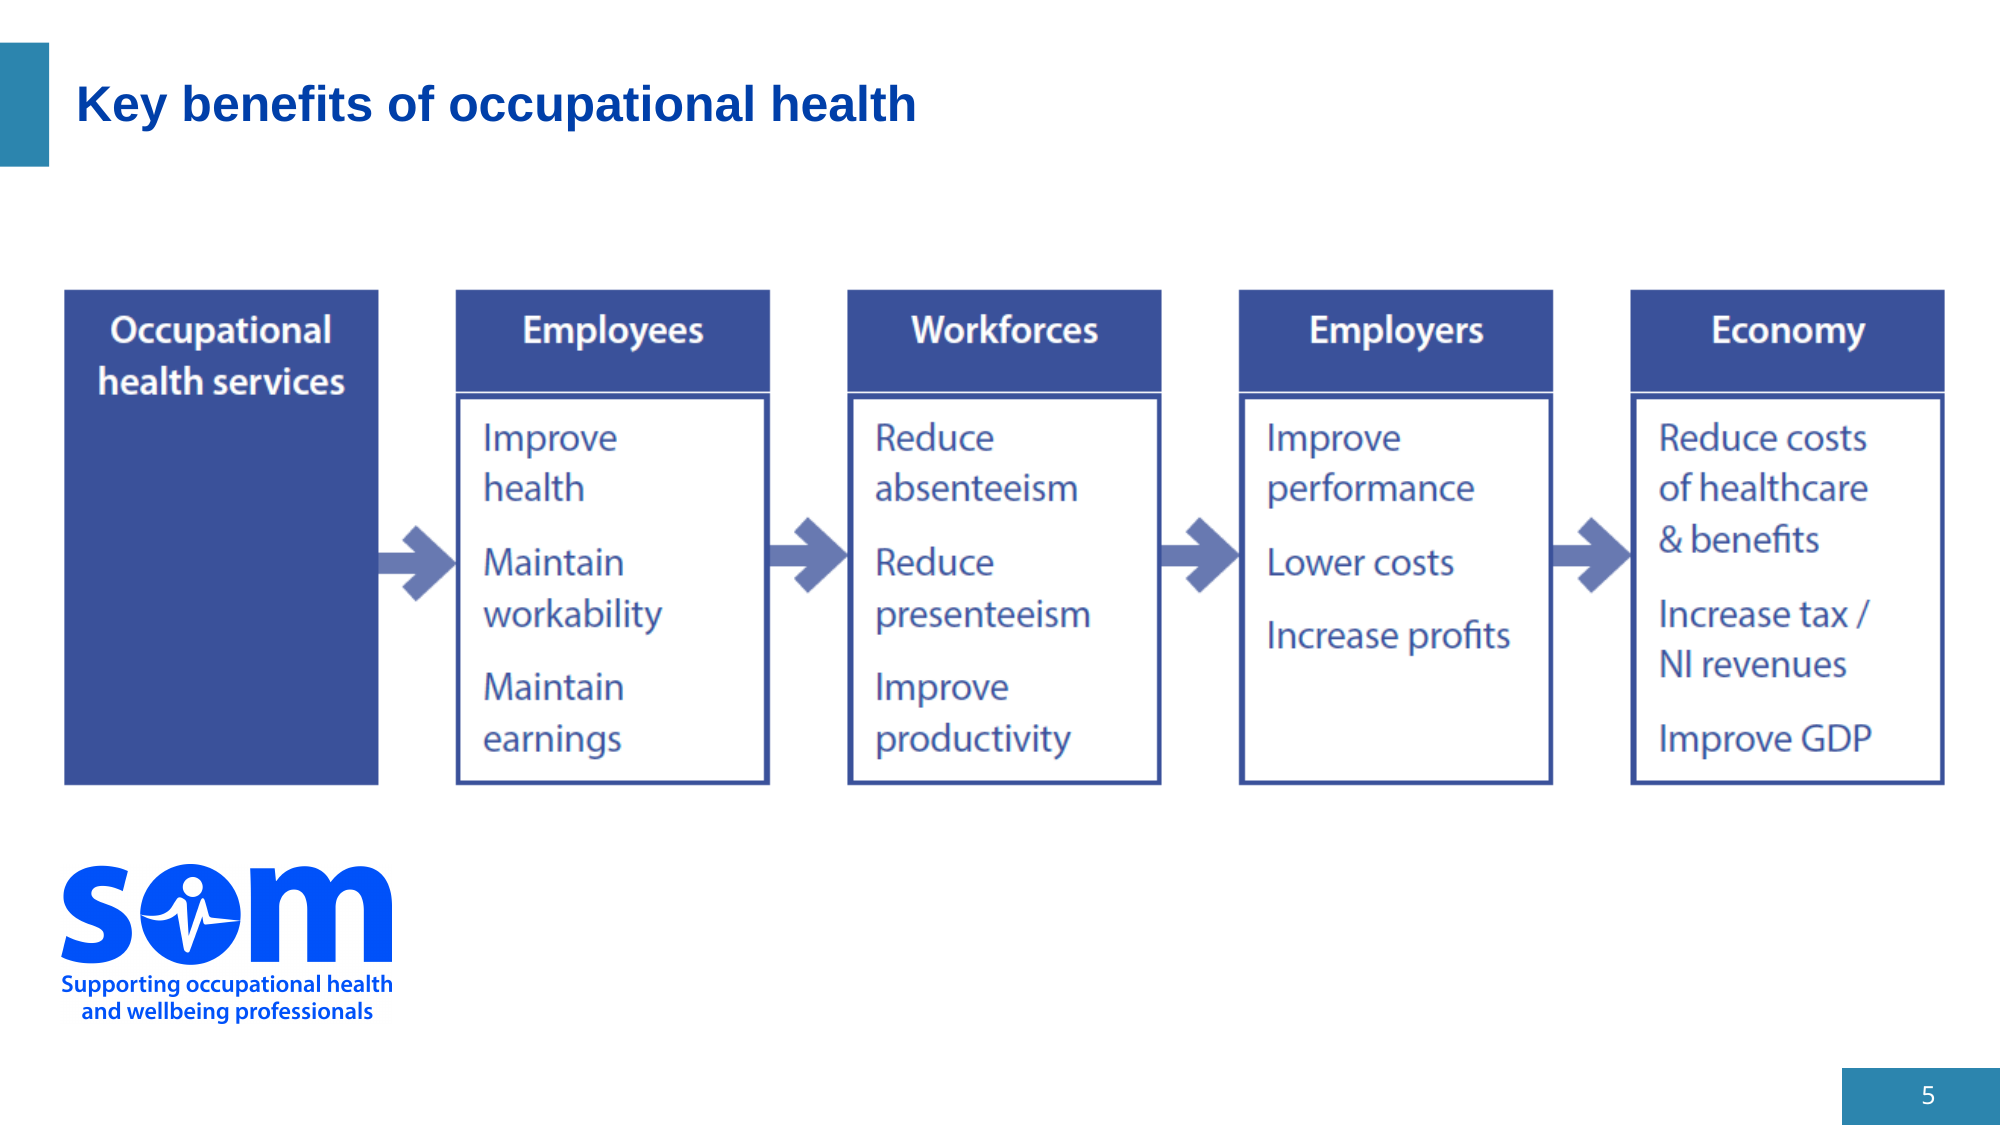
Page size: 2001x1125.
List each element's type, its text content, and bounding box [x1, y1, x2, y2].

title Key benefits of occupational health [60, 42, 1951, 168]
picture [60, 864, 392, 1024]
slide_number 5 [1889, 1079, 1951, 1114]
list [60, 281, 1951, 799]
